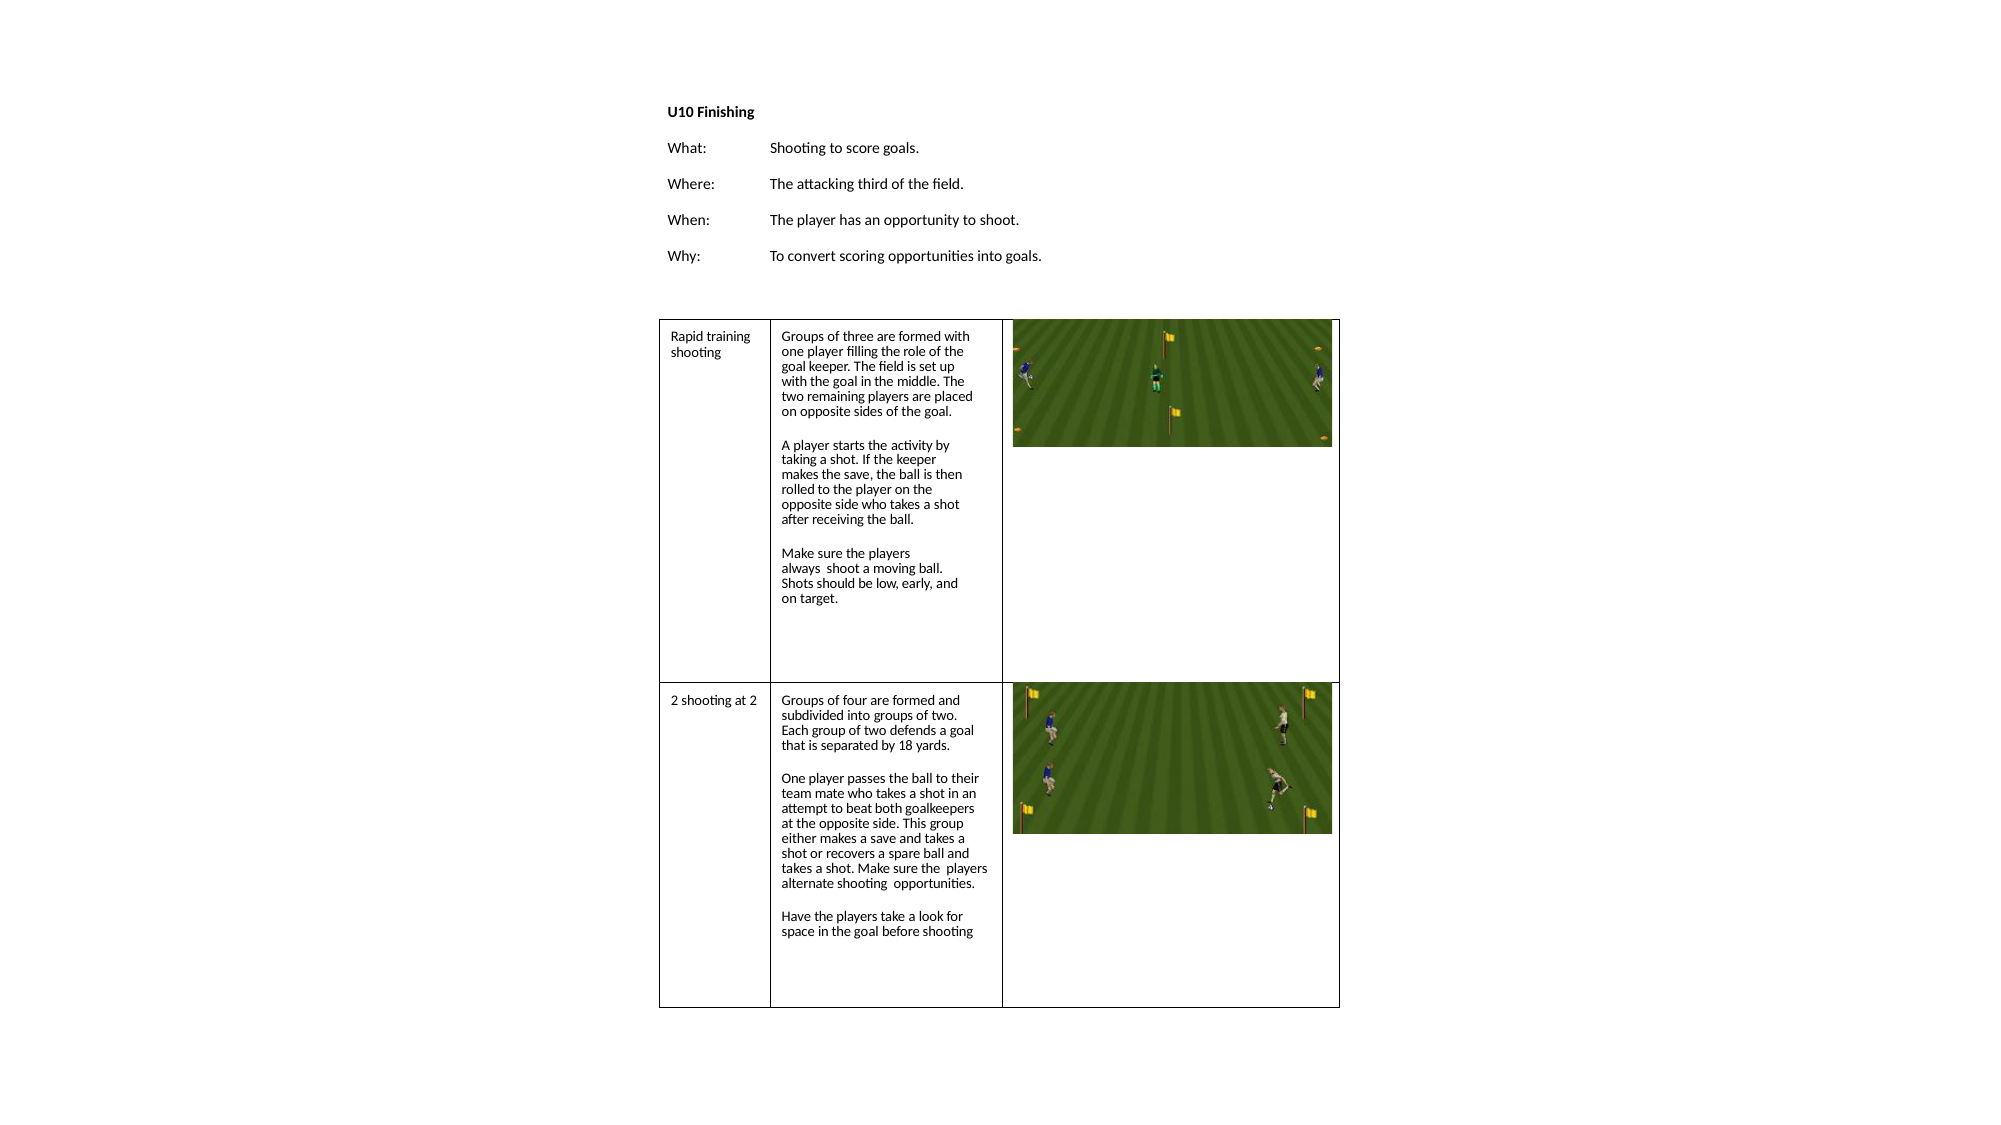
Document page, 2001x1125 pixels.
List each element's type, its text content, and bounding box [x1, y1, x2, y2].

text_box What: [666, 136, 709, 157]
table_cell 2 shooting at 2 [660, 683, 770, 1007]
text_box Why: [666, 244, 703, 265]
table_cell [1003, 683, 1339, 1007]
text_box The attacking third of the field. [768, 172, 968, 193]
table_header Rapid training shooting [660, 320, 770, 682]
table_cell Groups of four are formed and subdivided into groups of two. Each group of two defends a goal that is separated by 18 yards. One player passes the ball to their team mate who takes a shot in an attempt to beat both goalkeepers at the opposite side. This group either makes a save and takes a shot or recovers a spare ball and takes a shot. Make sure the players alternate shooting opportunities. Have the players take a look for space in the goal before shooting [771, 683, 1002, 1007]
text_box To convert scoring opportunities into goals. [768, 244, 1048, 265]
text_box [1012, 682, 1333, 834]
table_header [1003, 320, 1339, 682]
text_box U10 Finishing [666, 99, 757, 121]
text_box When: [666, 208, 712, 229]
text_box Where: [666, 172, 717, 193]
table_header Groups of three are formed with one player filling the role of the goal keeper. The field is set up with the goal in the middle. The two remaining players are placed on opposite sides of the goal. A player starts the activity by taking a shot. If the keeper makes the save, the ball is then rolled to the player on the opposite side who takes a shot after receiving the ball. Make sure the players always shoot a moving ball. Shots should be low, early, and on target. [771, 320, 1002, 682]
text_box [1012, 319, 1333, 447]
text_box The player has an opportunity to shoot. [768, 208, 1023, 229]
text_box Shooting to score goals. [768, 136, 923, 157]
